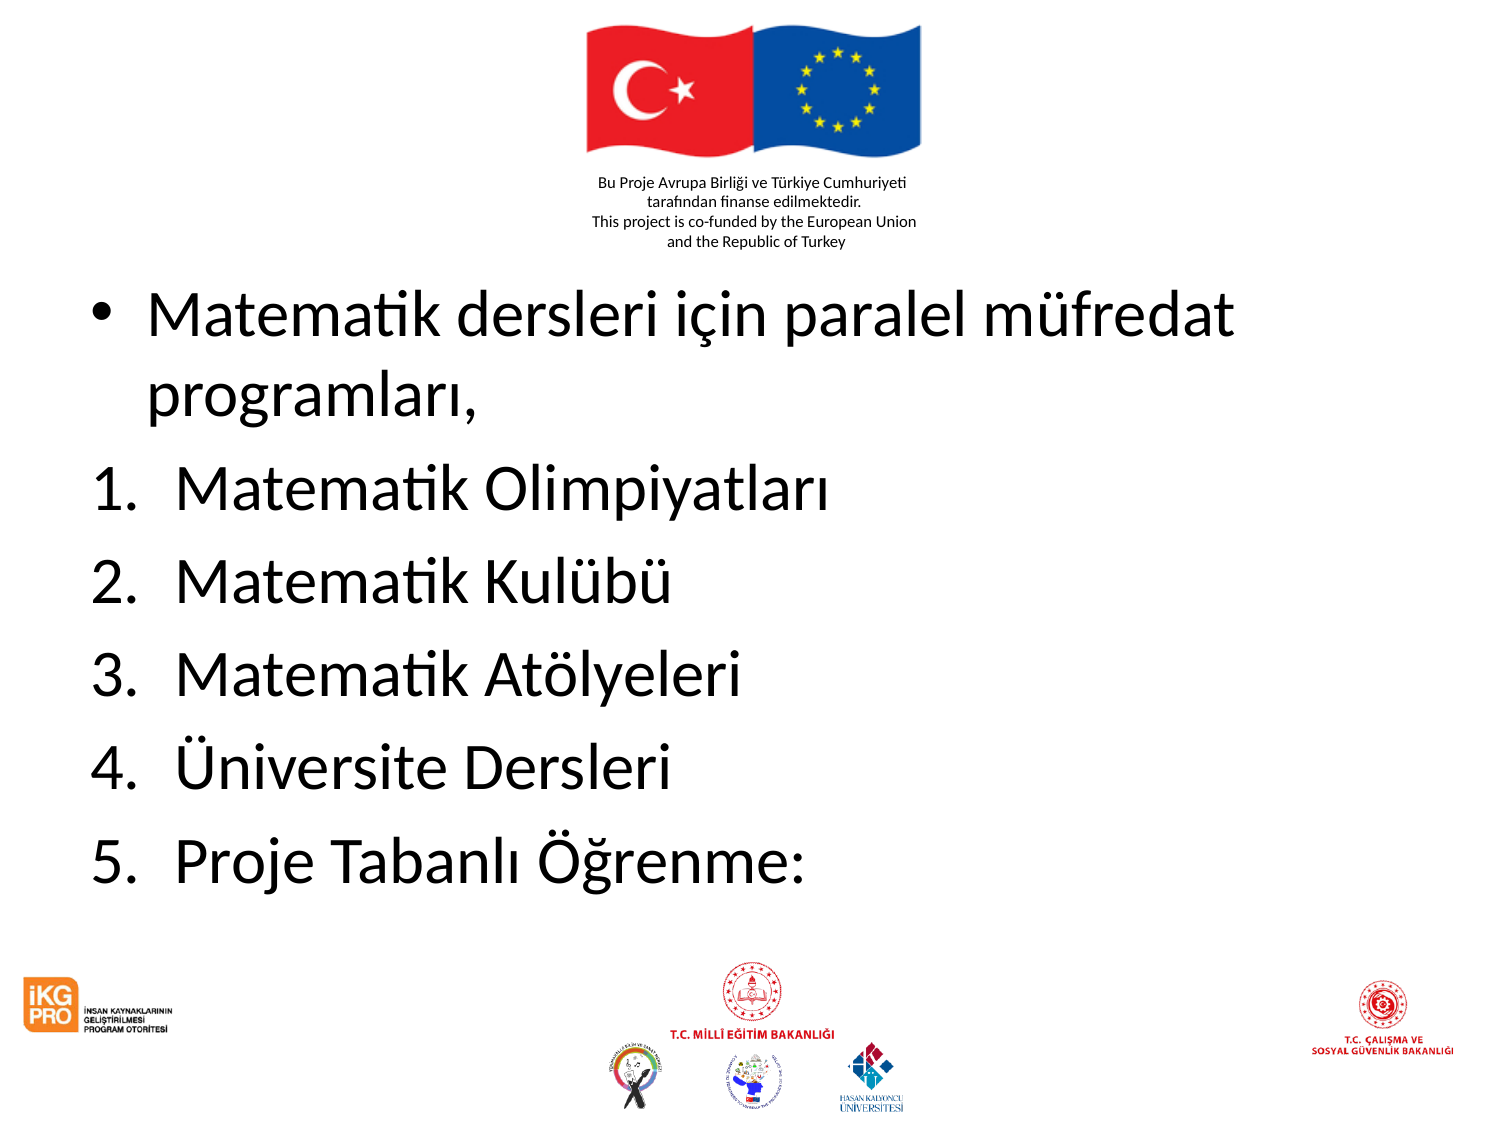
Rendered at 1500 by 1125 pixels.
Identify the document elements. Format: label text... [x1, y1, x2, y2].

picture [585, 23, 922, 160]
picture [0, 949, 221, 1065]
list Matematik dersleri için paralel müfredat programları, Matematik Olimpiyatları Matematik Kulübü Matematik Atölyeleri Üniversite Dersleri Proje Tabanlı Öğrenme: [75, 262, 1425, 1005]
picture [609, 1005, 903, 1112]
picture [1311, 979, 1454, 1055]
